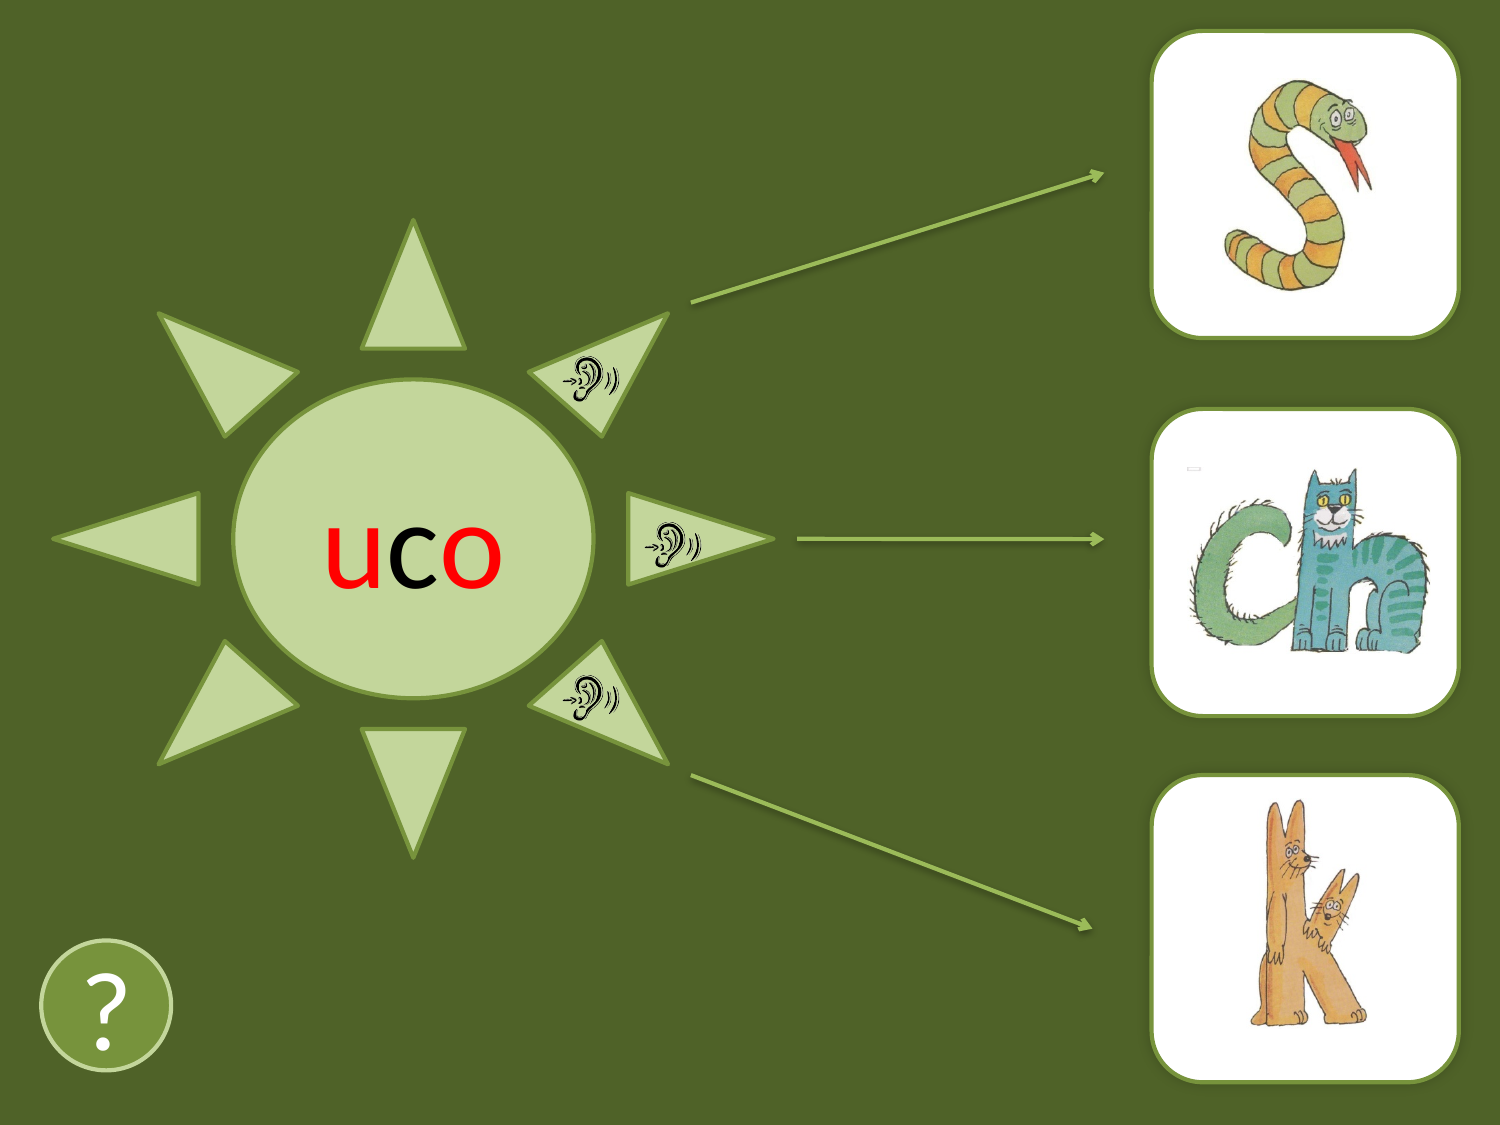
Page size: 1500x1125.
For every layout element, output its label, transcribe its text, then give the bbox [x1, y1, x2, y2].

text_box [1125, 749, 1485, 1108]
text_box ? [39, 938, 174, 1073]
picture [643, 514, 703, 575]
picture [560, 668, 621, 729]
picture [560, 349, 621, 410]
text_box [690, 172, 1105, 303]
picture [1186, 467, 1431, 656]
picture [1245, 798, 1370, 1029]
text_box [0, 0, 1500, 1125]
text_box [1143, 0, 1500, 754]
picture [1222, 77, 1378, 293]
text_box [690, 774, 1093, 929]
